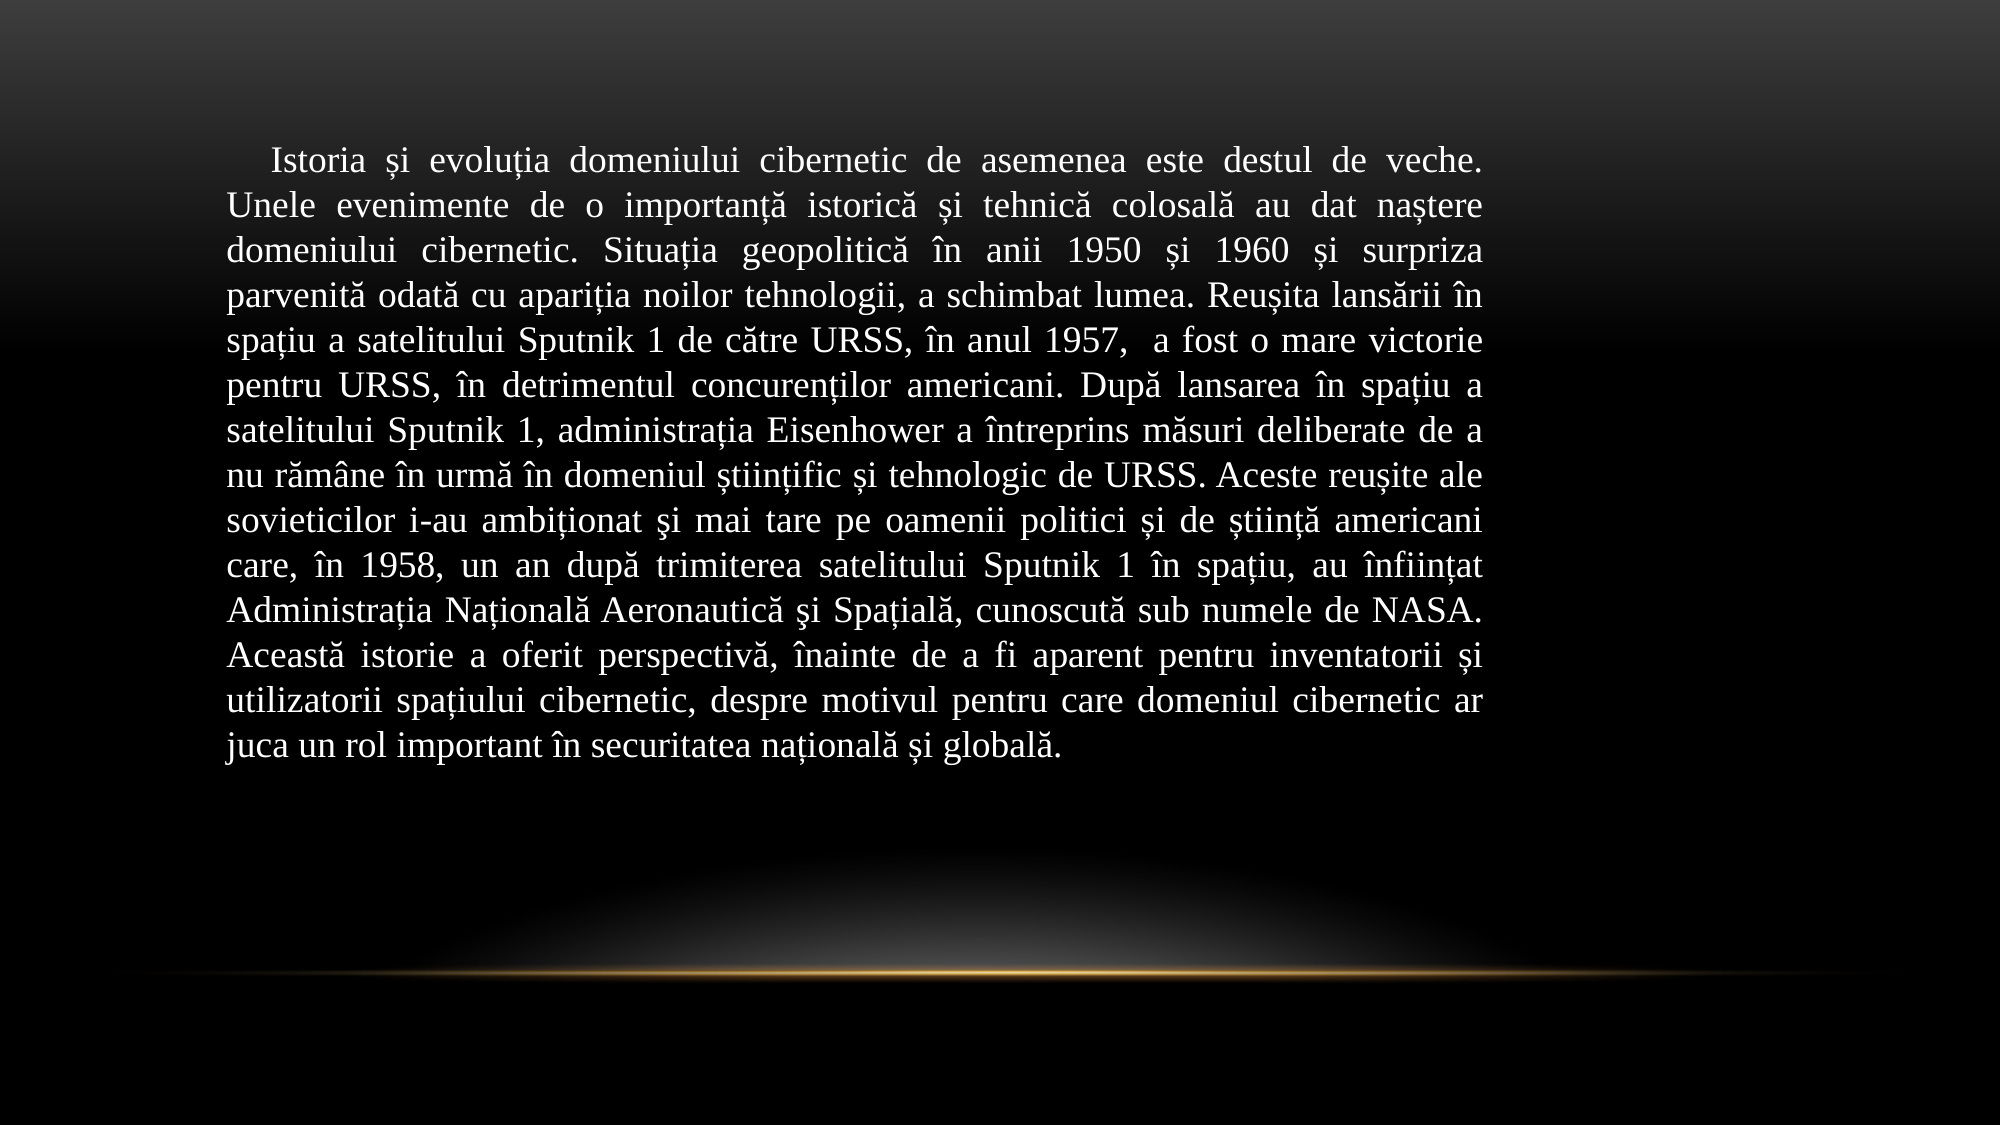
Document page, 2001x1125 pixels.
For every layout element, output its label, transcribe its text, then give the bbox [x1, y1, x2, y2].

text_box Istoria și evoluția domeniului cibernetic de asemenea este destul de veche. Unele evenimente de o importanță istorică și tehnică colosală au dat naștere domeniului cibernetic. Situația geopolitică în anii 1950 și 1960 și surpriza parvenită odată cu apariția noilor tehnologii, a schimbat lumea. Reușita lansării în spațiu a satelitului Sputnik 1 de către URSS, în anul 1957, a fost o mare victorie pentru URSS, în detrimentul concurenților americani. După lansarea în spațiu a satelitului Sputnik 1, administrația Eisenhower a întreprins măsuri deliberate de a nu rămâne în urmă în domeniul științific și tehnologic de URSS. Aceste reușite ale sovieticilor i-au ambiționat şi mai tare pe oamenii politici și de știință americani care, în 1958, un an după trimiterea satelitului Sputnik 1 în spațiu, au înființat Administrația Națională Aeronautică şi Spațială, cunoscută sub numele de NASA. Această istorie a oferit perspectivă, înainte de a fi aparent pentru inventatorii și utilizatorii spațiului cibernetic, despre motivul pentru care domeniul cibernetic ar juca un rol important în securitatea națională și globală. [211, 127, 1500, 773]
picture [0, 0, 2000, 1125]
